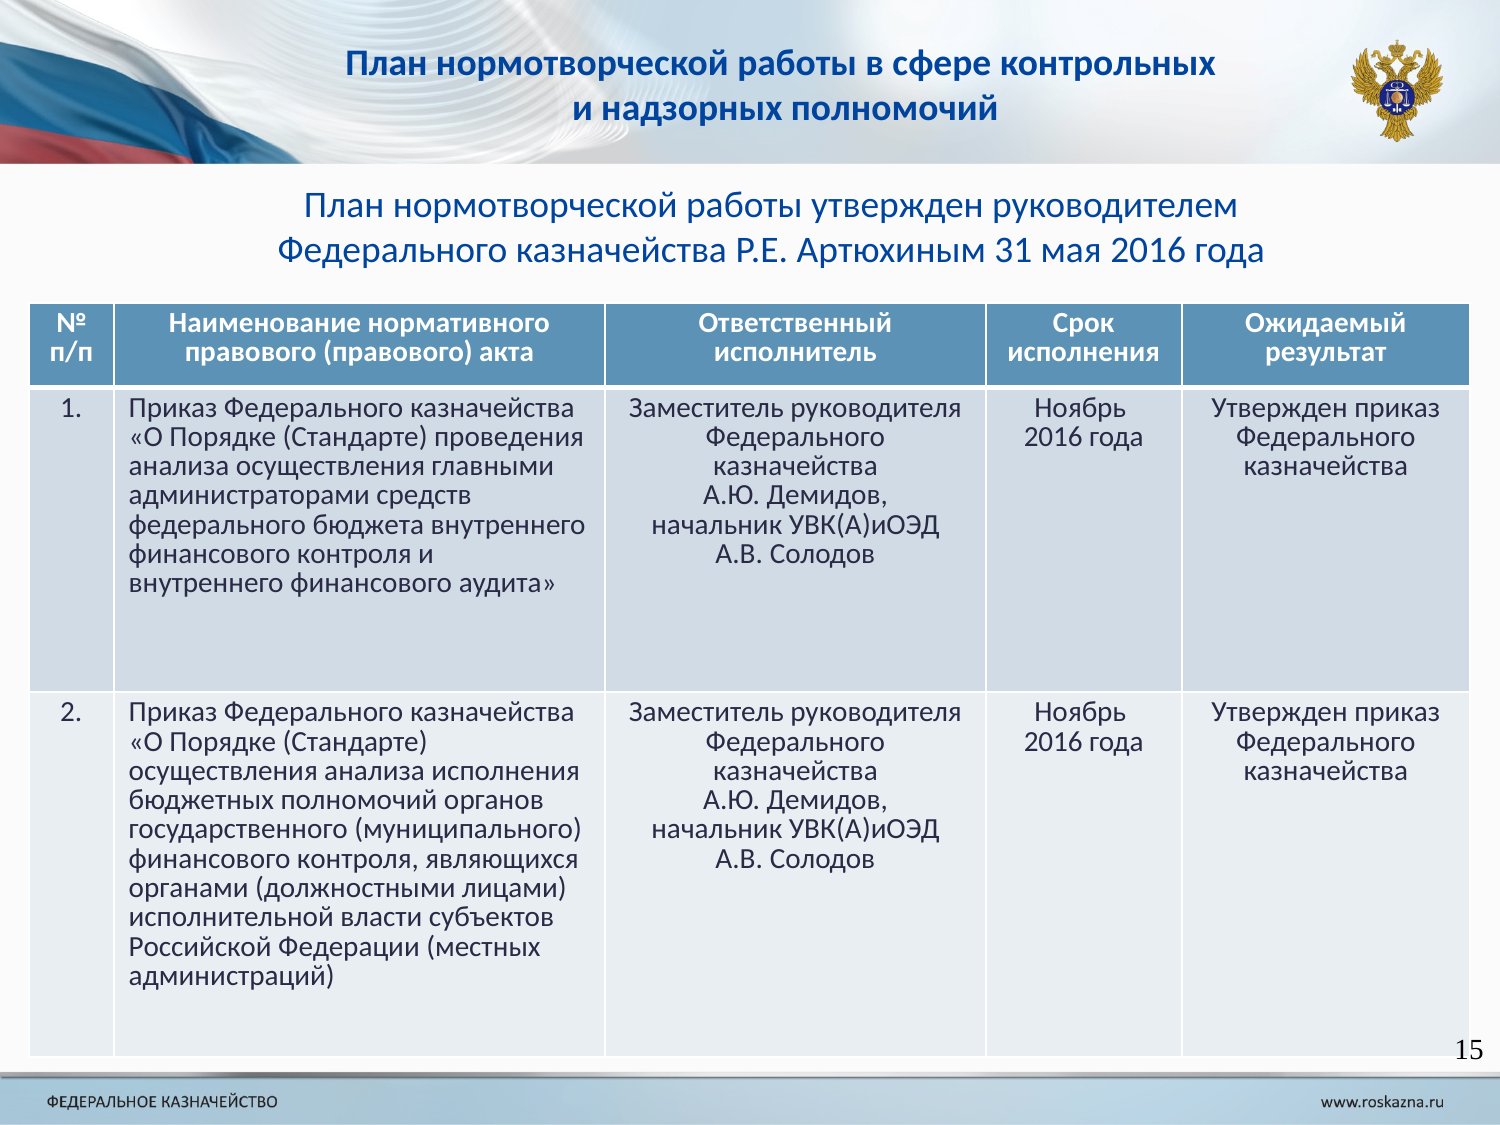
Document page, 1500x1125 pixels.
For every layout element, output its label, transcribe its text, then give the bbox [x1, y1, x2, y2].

table_cell Заместитель руководителя Федерального казначейства А.Ю. Демидов, начальник УВК(А)иОЭД А.В. Солодов [606, 390, 985, 691]
table_header Наименование нормативного правового (правового) акта [115, 304, 604, 385]
table_cell Приказ Федерального казначейства «О Порядке (Стандарте) осуществления анализа исполнения бюджетных полномочий органов государственного (муниципального) финансового контроля, являющихся органами (должностными лицами) исполнительной власти субъектов Российской Федерации (местных администраций) [115, 693, 604, 1056]
table_header Ответственный исполнитель [606, 304, 985, 385]
table_cell 2. [30, 693, 113, 1056]
table_cell Ноябрь 2016 года [987, 390, 1181, 691]
table_cell Утвержден приказ Федерального казначейства [1183, 390, 1469, 691]
table_cell 1. [30, 390, 113, 691]
table_cell Утвержден приказ Федерального казначейства [1183, 693, 1469, 1056]
picture [0, 0, 1500, 1125]
table_cell Приказ Федерального казначейства «О Порядке (Стандарте) проведения анализа осуществления главными администраторами средств федерального бюджета внутреннего финансового контроля и внутреннего финансового аудита» [115, 390, 604, 691]
table_cell Заместитель руководителя Федерального казначейства А.Ю. Демидов, начальник УВК(А)иОЭД А.В. Солодов [606, 693, 985, 1056]
table_cell Ноябрь 2016 года [987, 693, 1181, 1056]
text_box 15 [1427, 1023, 1499, 1102]
text_box План нормотворческой работы утвержден руководителем Федерального казначейства Р.Е. Артюхиным 31 мая 2016 года [240, 172, 1304, 278]
table_header Ожидаемый результат [1183, 304, 1469, 385]
text_box План нормотворческой работы в сфере контрольных и надзорных полномочий [242, 30, 1329, 136]
table_header № п/п [30, 304, 113, 385]
table_header Срок исполнения [987, 304, 1181, 385]
